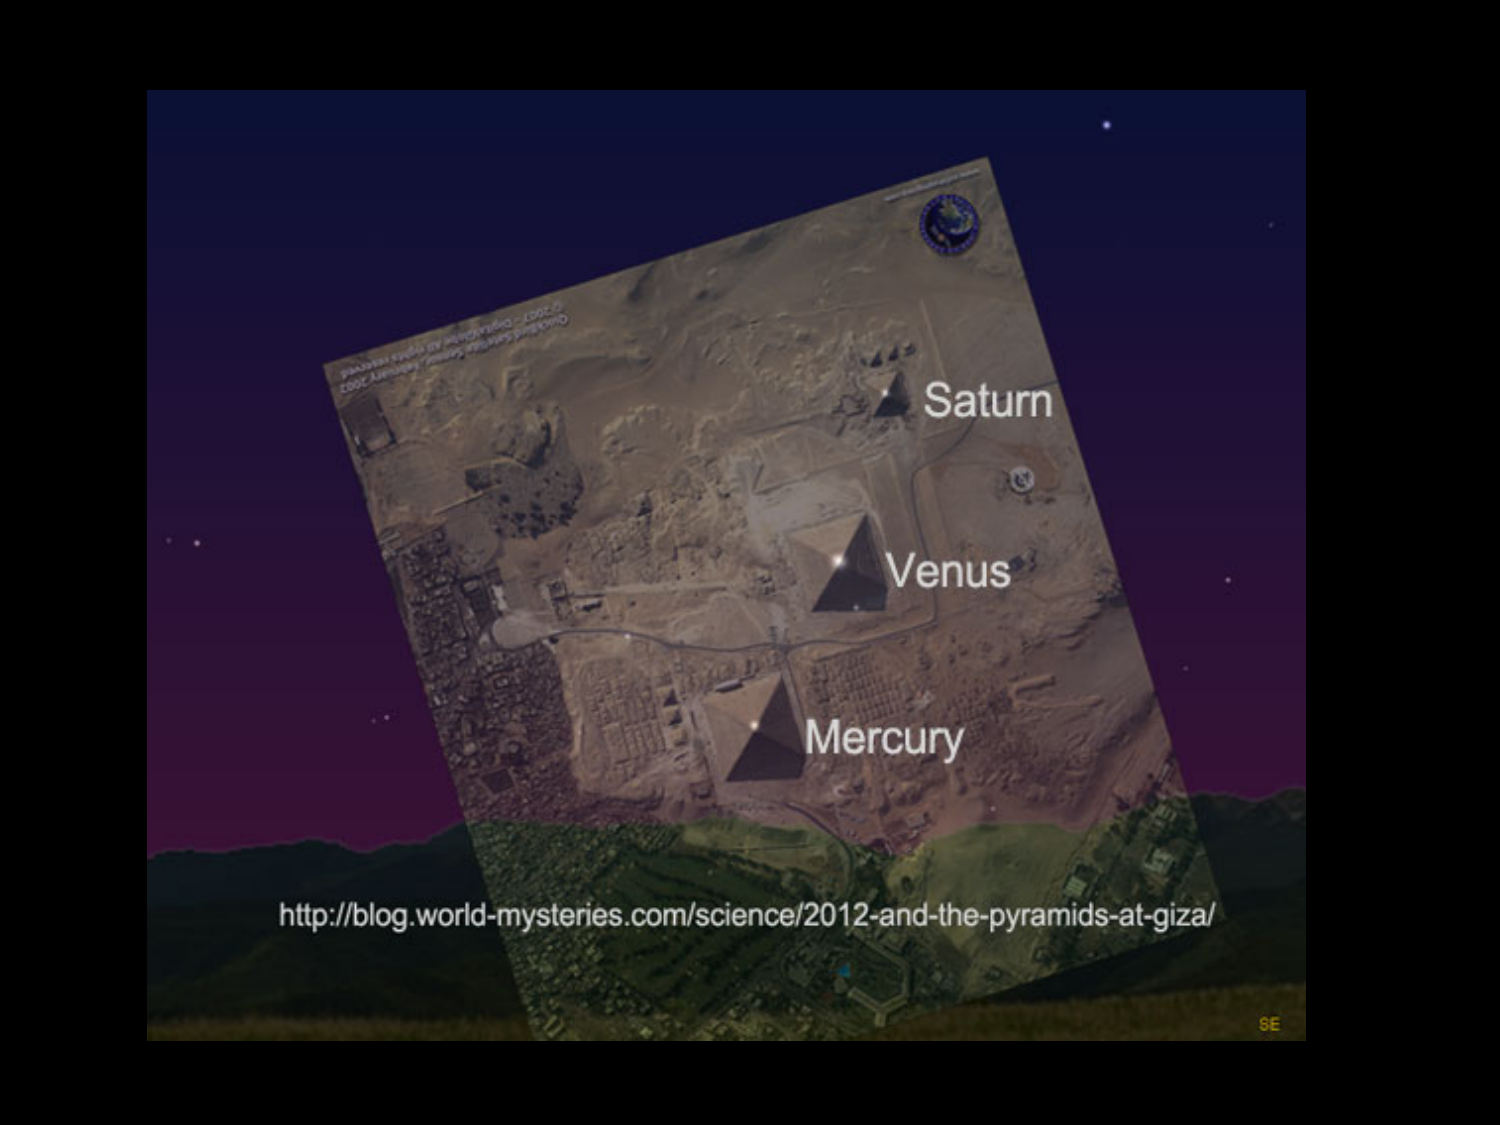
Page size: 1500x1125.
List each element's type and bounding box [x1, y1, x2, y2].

picture [147, 90, 1306, 1041]
